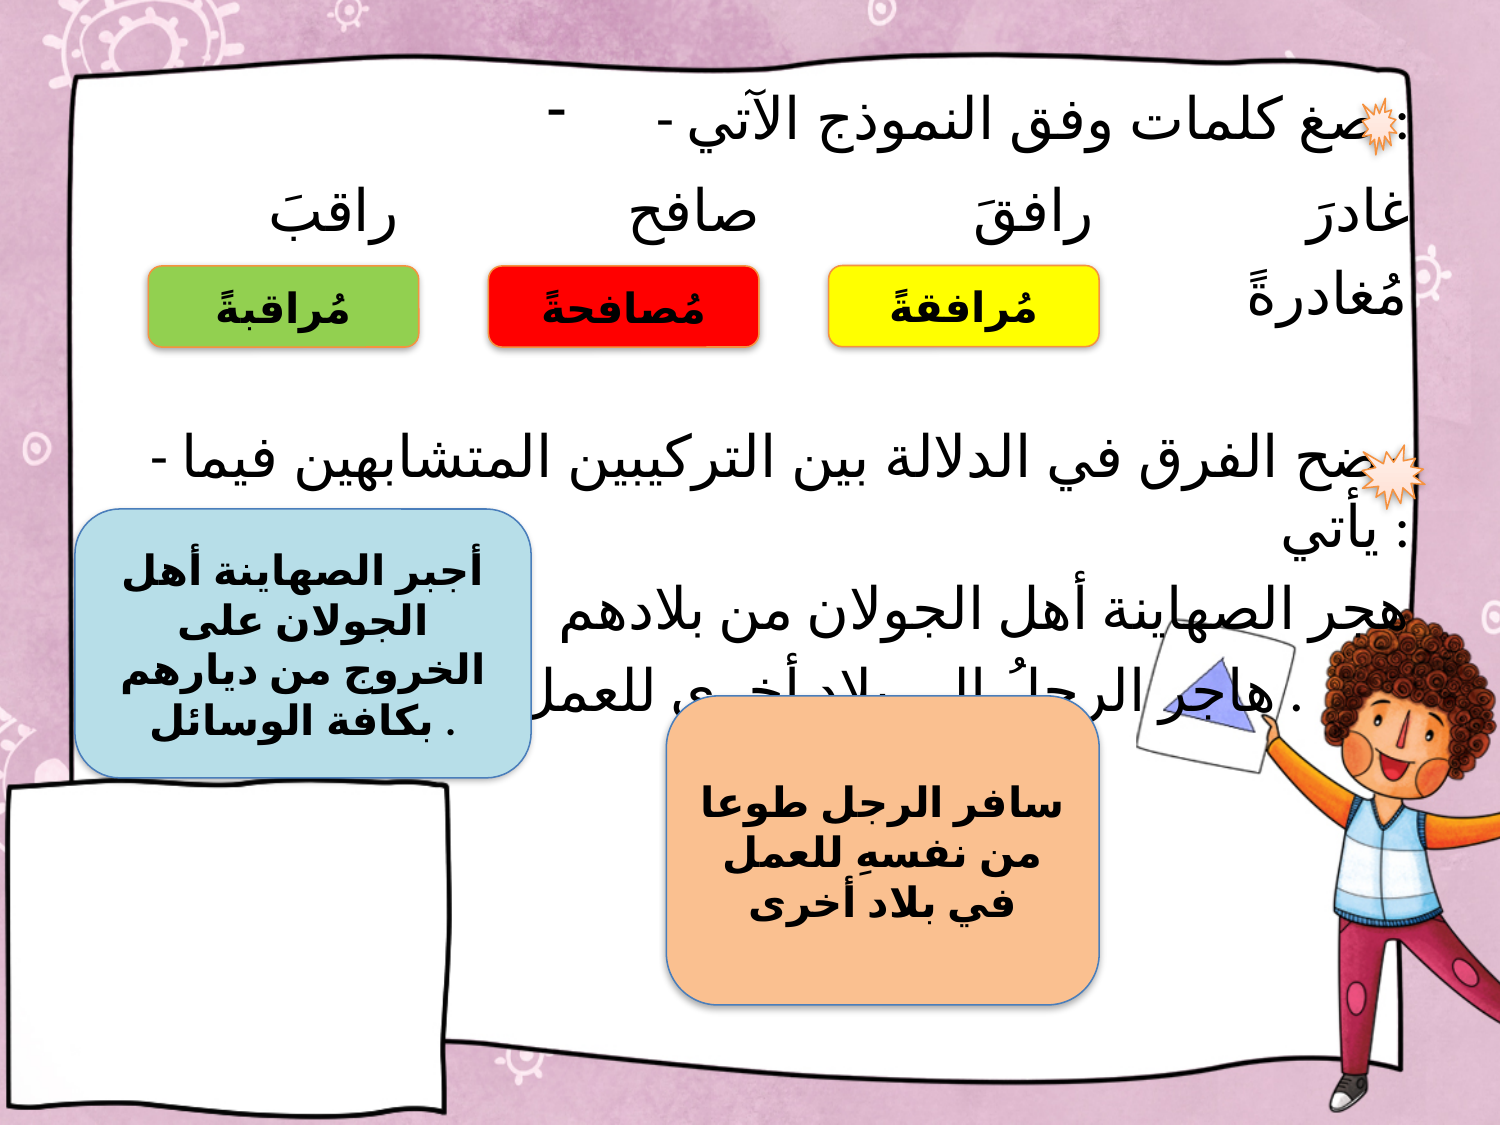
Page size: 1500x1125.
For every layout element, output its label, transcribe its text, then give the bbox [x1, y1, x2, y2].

picture [0, 0, 1500, 1125]
text_box سافر الرجل طوعا من نفسهِ للعمل في بلاد أخرى [665, 695, 1100, 1006]
text_box مُرافقةً [827, 264, 1100, 348]
text_box [1361, 97, 1398, 156]
list - صغ كلمات وفق النموذج الآتي : غادرَ رافقَ صافح راقبَ مُغادرةً - وضح الفرق في الدلالة بين التركيبين المتشابهين فيما يأتي : ֍ هجر الصهاينة أهل الجولان من بلادهم ֍ هاجر الرجلُ إلى بلاد أخرى للعمل . [75, 73, 1425, 1005]
text_box مُصافحةً [487, 265, 760, 348]
text_box أجبر الصهاينة أهل الجولان على الخروج من ديارهم بكافة الوسائل . [74, 508, 532, 779]
text_box مُراقبةً [147, 265, 420, 348]
text_box [1361, 444, 1426, 510]
